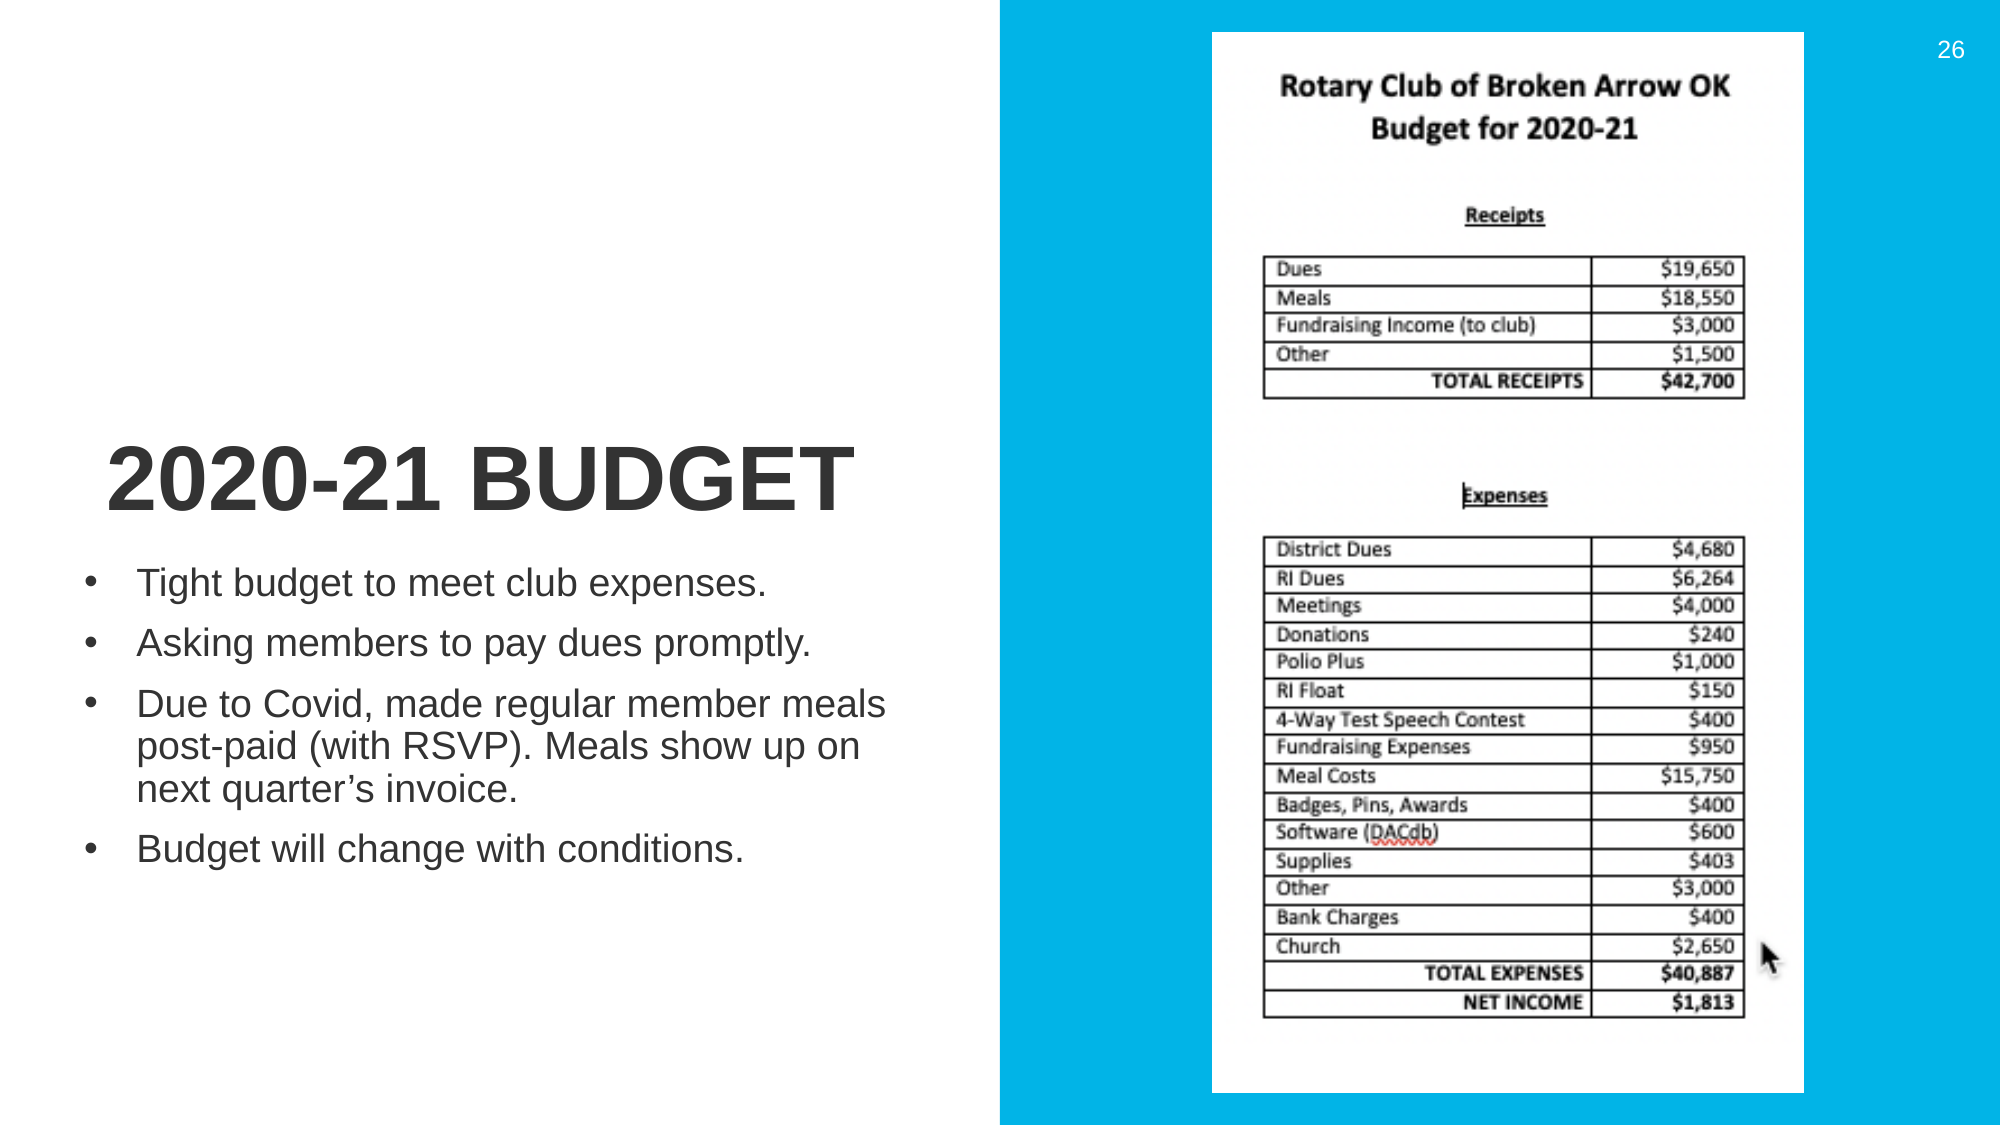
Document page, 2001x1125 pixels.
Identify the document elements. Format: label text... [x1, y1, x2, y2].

subtitle Tight budget to meet club expenses. Asking members to pay dues promptly. Due to Covid, made regular member meals post-paid (with RSVP). Meals show up on next quarter’s invoice. Budget will change with conditions. [69, 555, 959, 880]
slide_number 26 [1911, 18, 1981, 79]
list 2020-21 Budget [90, 349, 910, 540]
picture [1213, 33, 1803, 1092]
